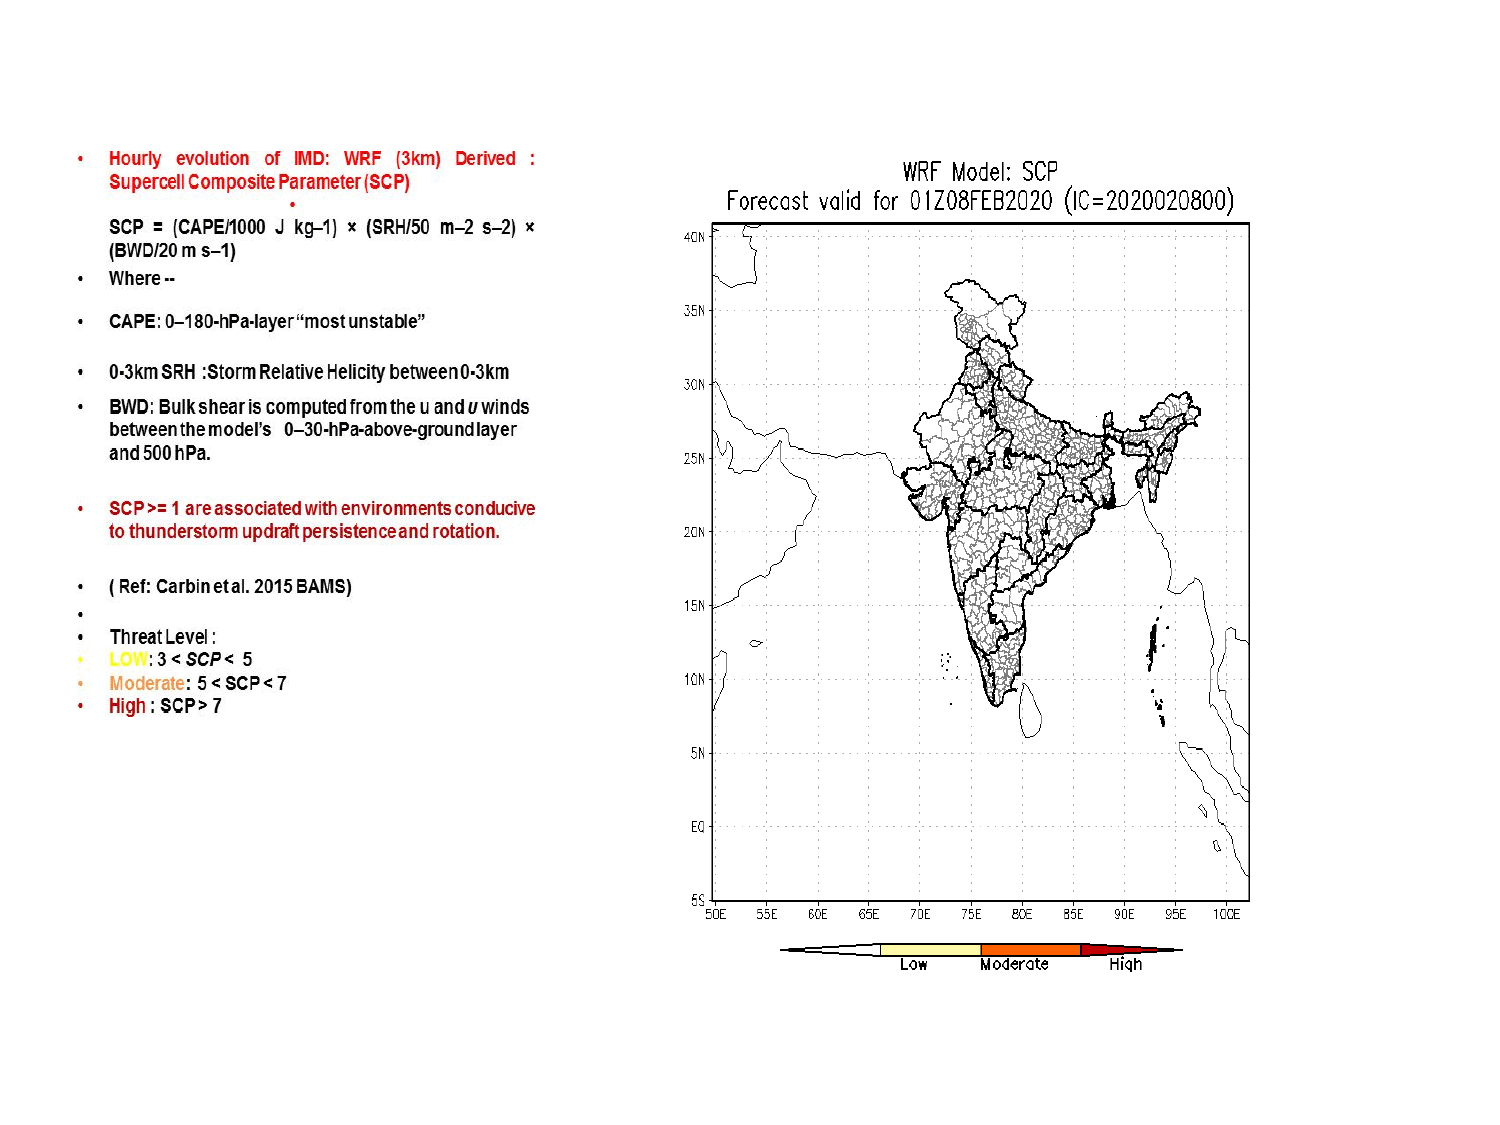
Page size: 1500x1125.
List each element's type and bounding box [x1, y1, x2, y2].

picture [74, 149, 1426, 976]
